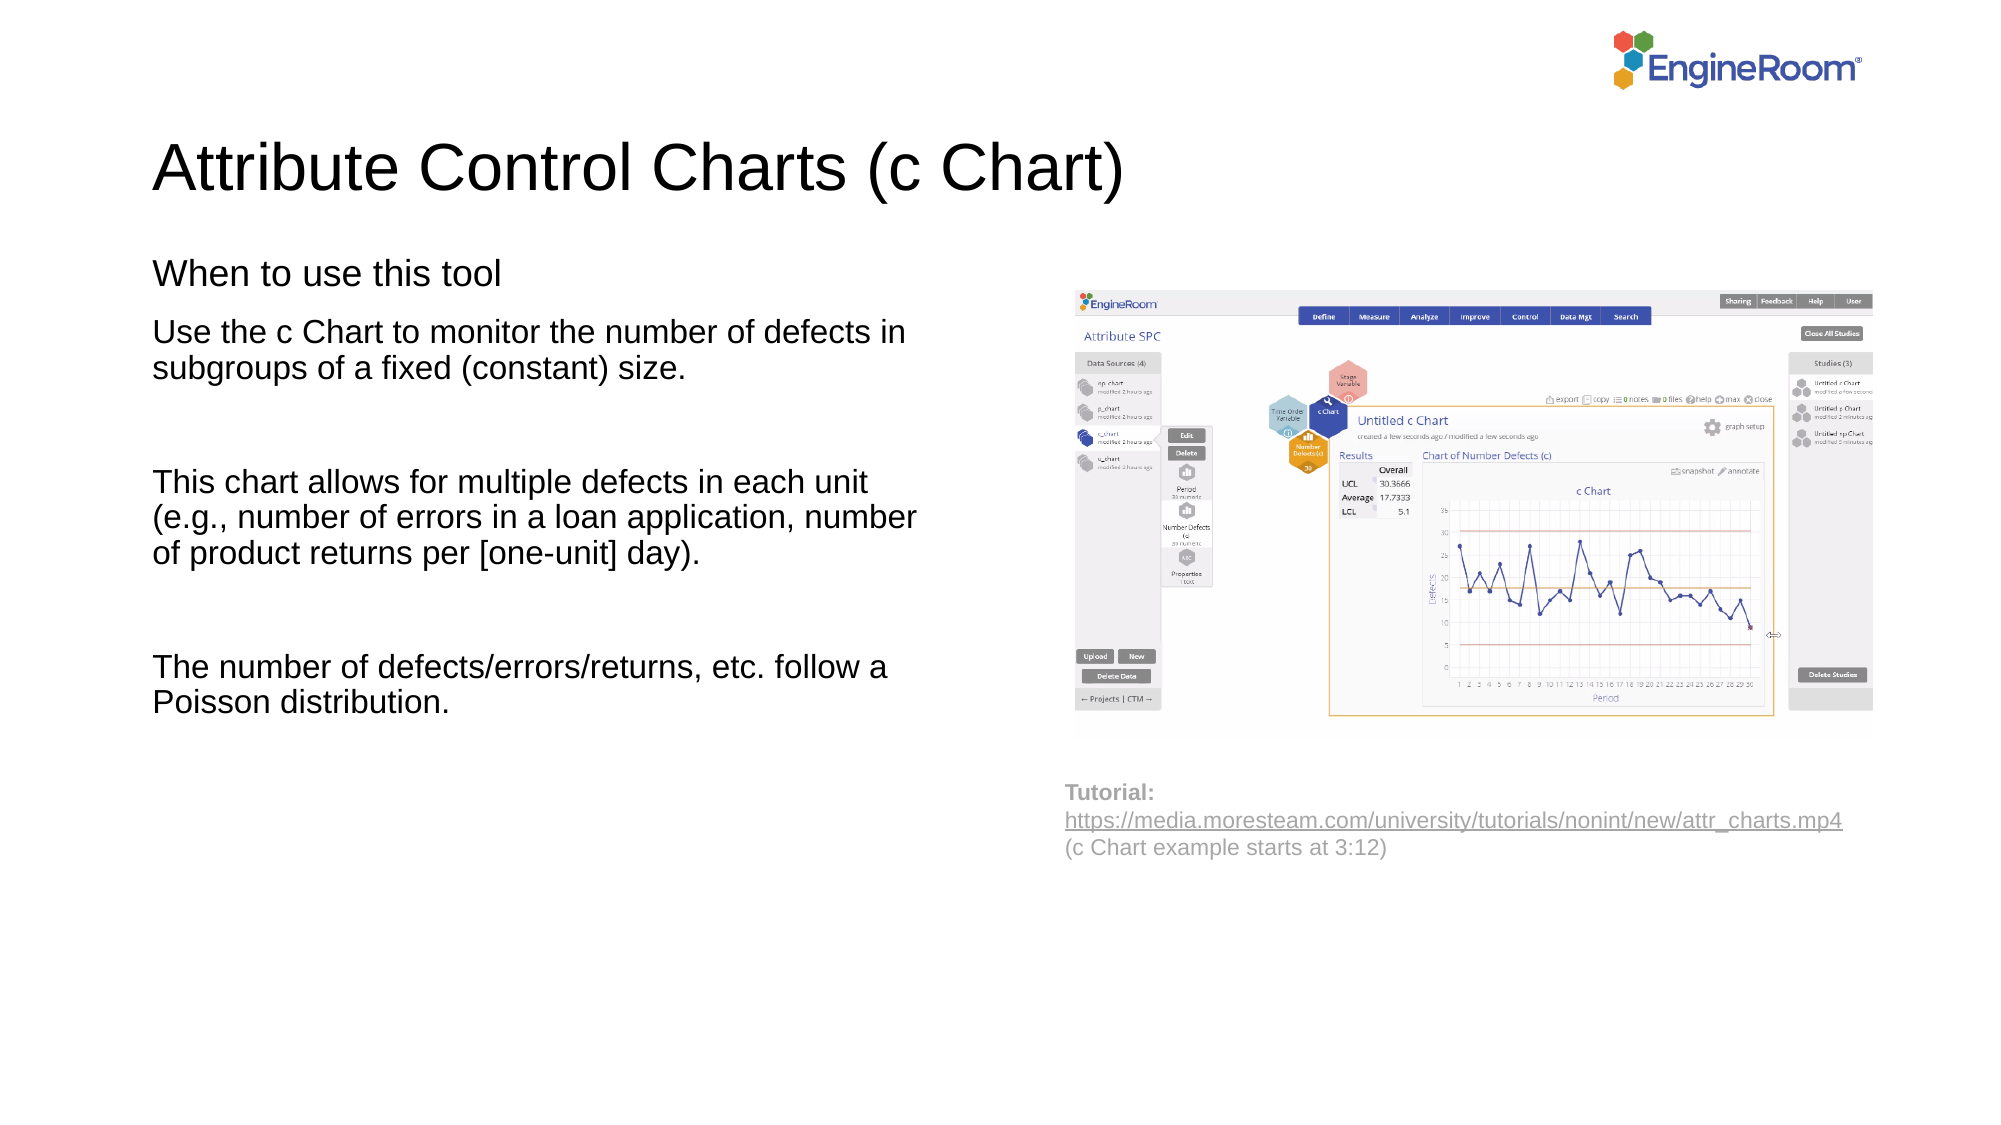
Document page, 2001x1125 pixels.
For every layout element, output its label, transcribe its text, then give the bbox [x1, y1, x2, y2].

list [1075, 290, 1873, 739]
title Attribute Control Charts (c Chart) [137, 59, 1863, 278]
list When to use this tool Use the c Chart to monitor the number of defects in subgroups of a fixed (constant) size. This chart allows for multiple defects in each unit (e.g., number of errors in a loan application, number of product returns per [one-unit] day). The number of defects/errors/returns, etc. follow a Poisson distribution. [137, 246, 940, 1040]
text_box Tutorial: https://media.moresteam.com/university/tutorials/nonint/new/attr_charts.mp4 (c Chart example starts at 3:12) [1049, 770, 1859, 868]
picture [1612, 29, 1863, 90]
